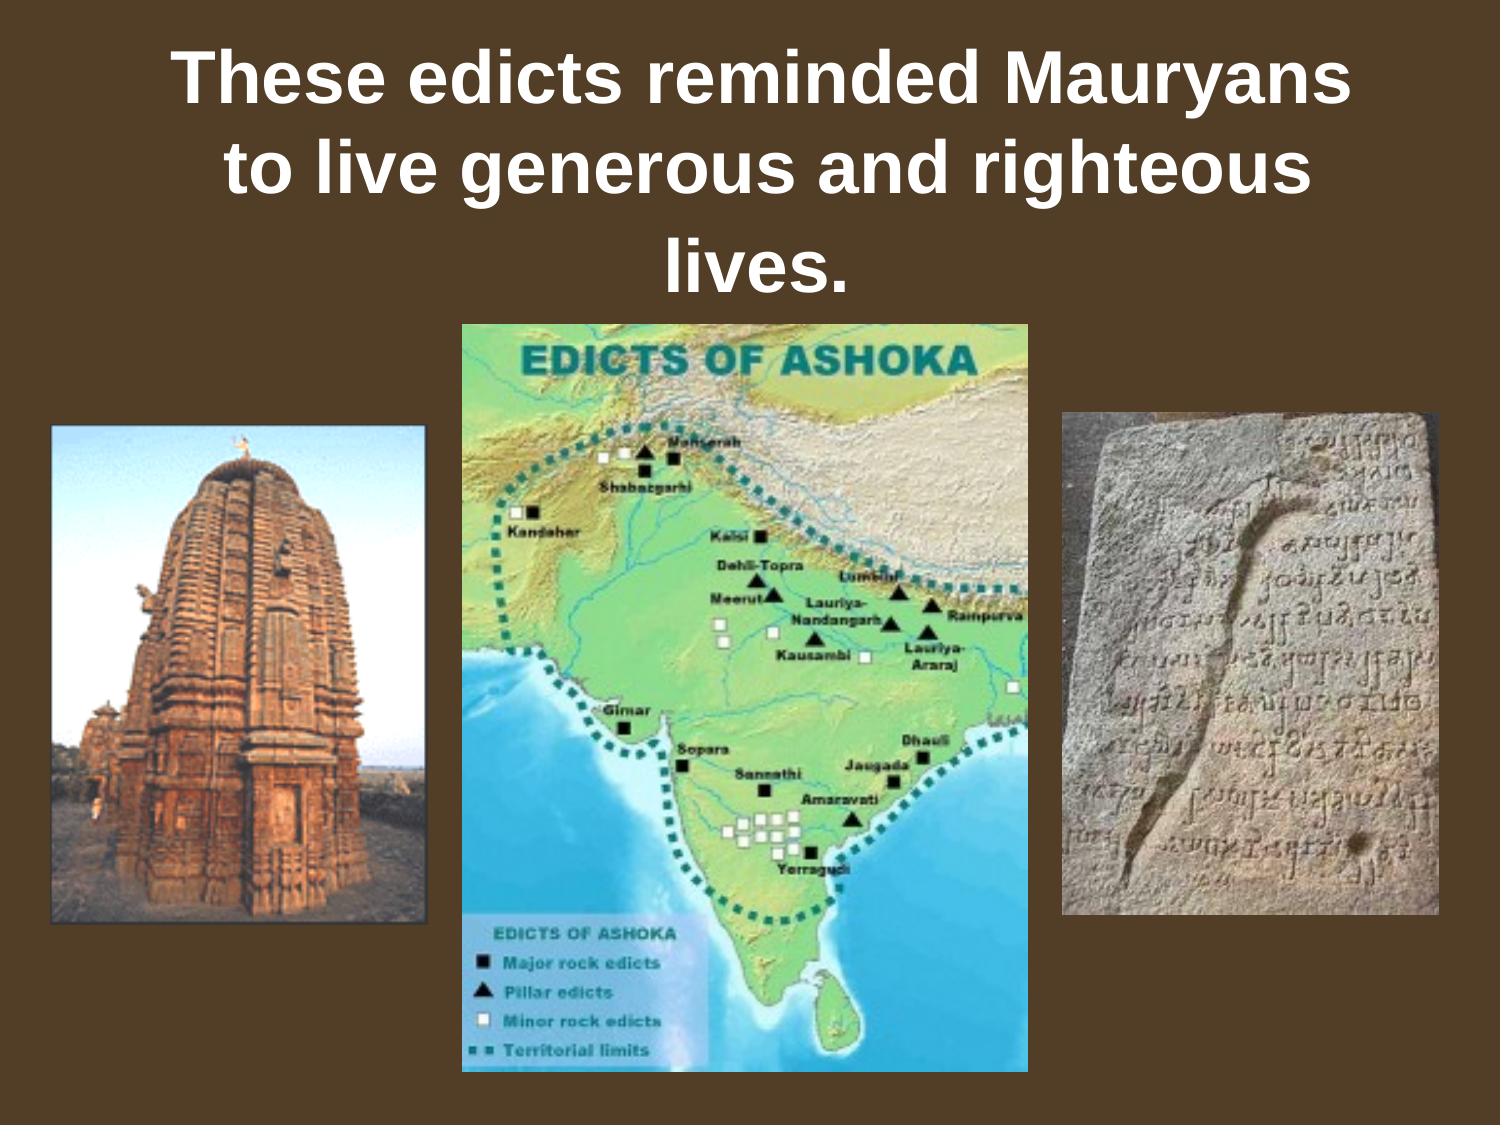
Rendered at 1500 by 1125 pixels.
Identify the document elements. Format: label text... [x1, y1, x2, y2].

picture [462, 324, 1028, 1073]
picture [1062, 412, 1439, 915]
title These edicts reminded Mauryans to live generous and righteous lives. [24, 125, 1375, 313]
picture [49, 424, 428, 926]
